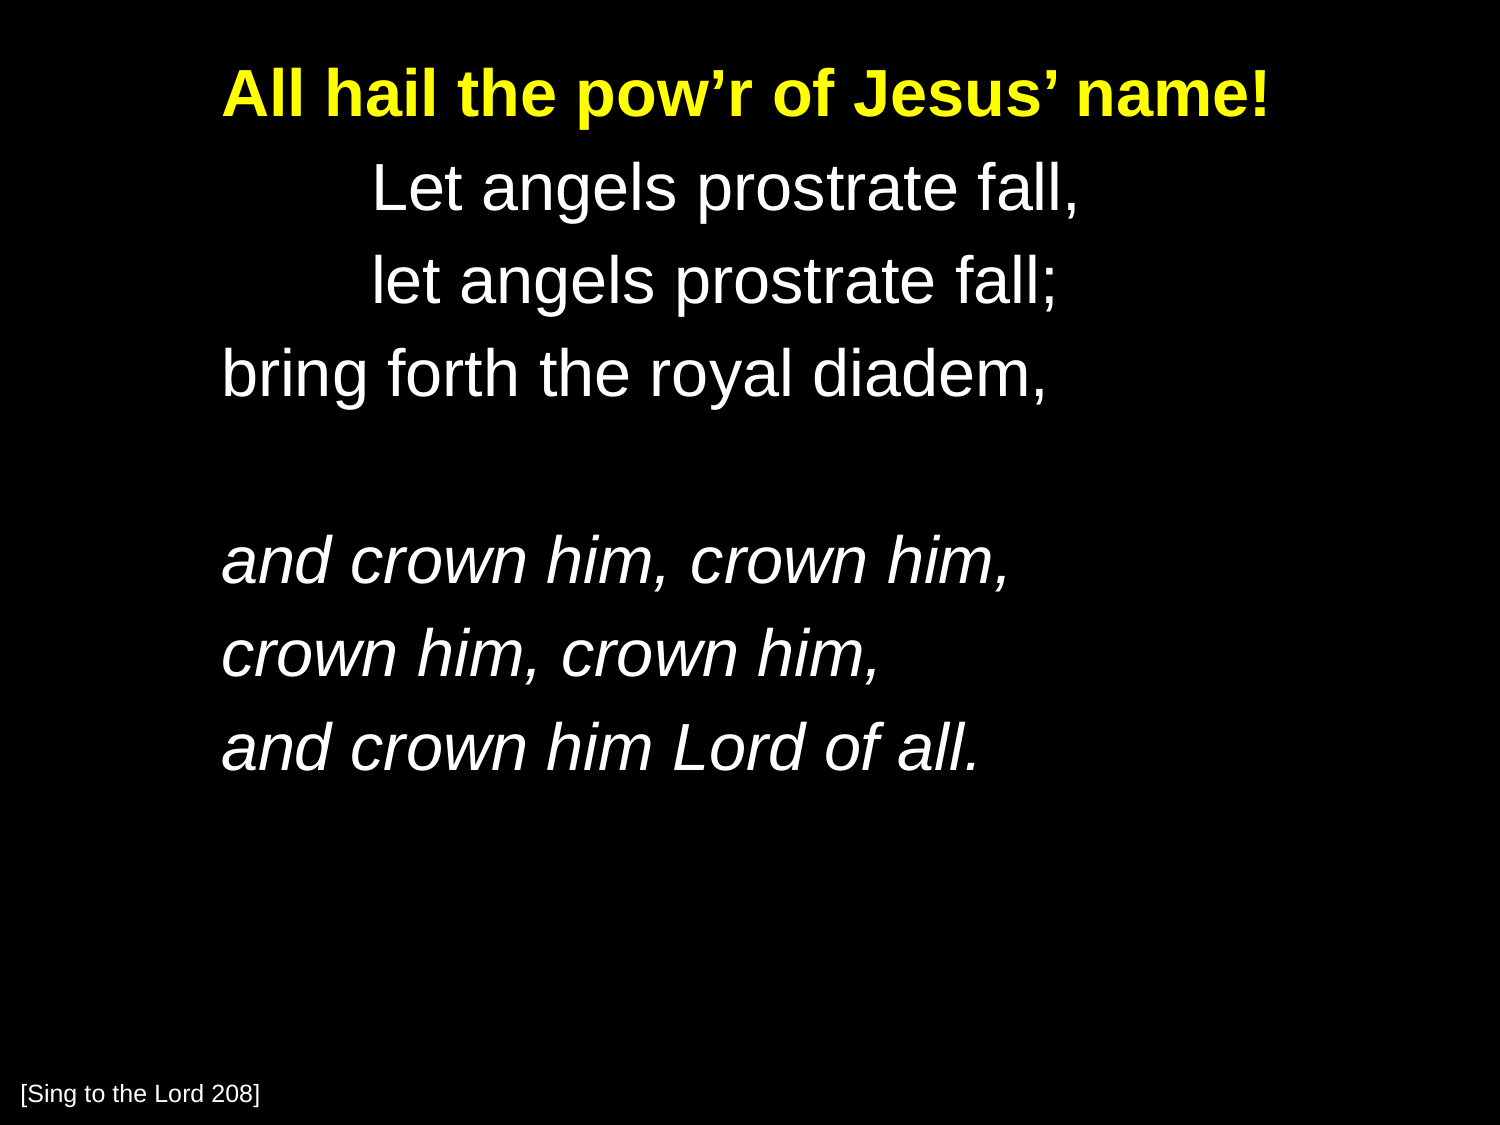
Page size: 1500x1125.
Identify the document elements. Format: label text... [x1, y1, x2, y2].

list All hail the pow’r of Jesus’ name! Let angels prostrate fall, let angels prostrate fall; bring forth the royal diadem, and crown him, crown him, crown him, crown him, and crown him Lord of all. [0, 42, 1500, 1047]
text_box [Sing to the Lord 208] [5, 1070, 526, 1115]
